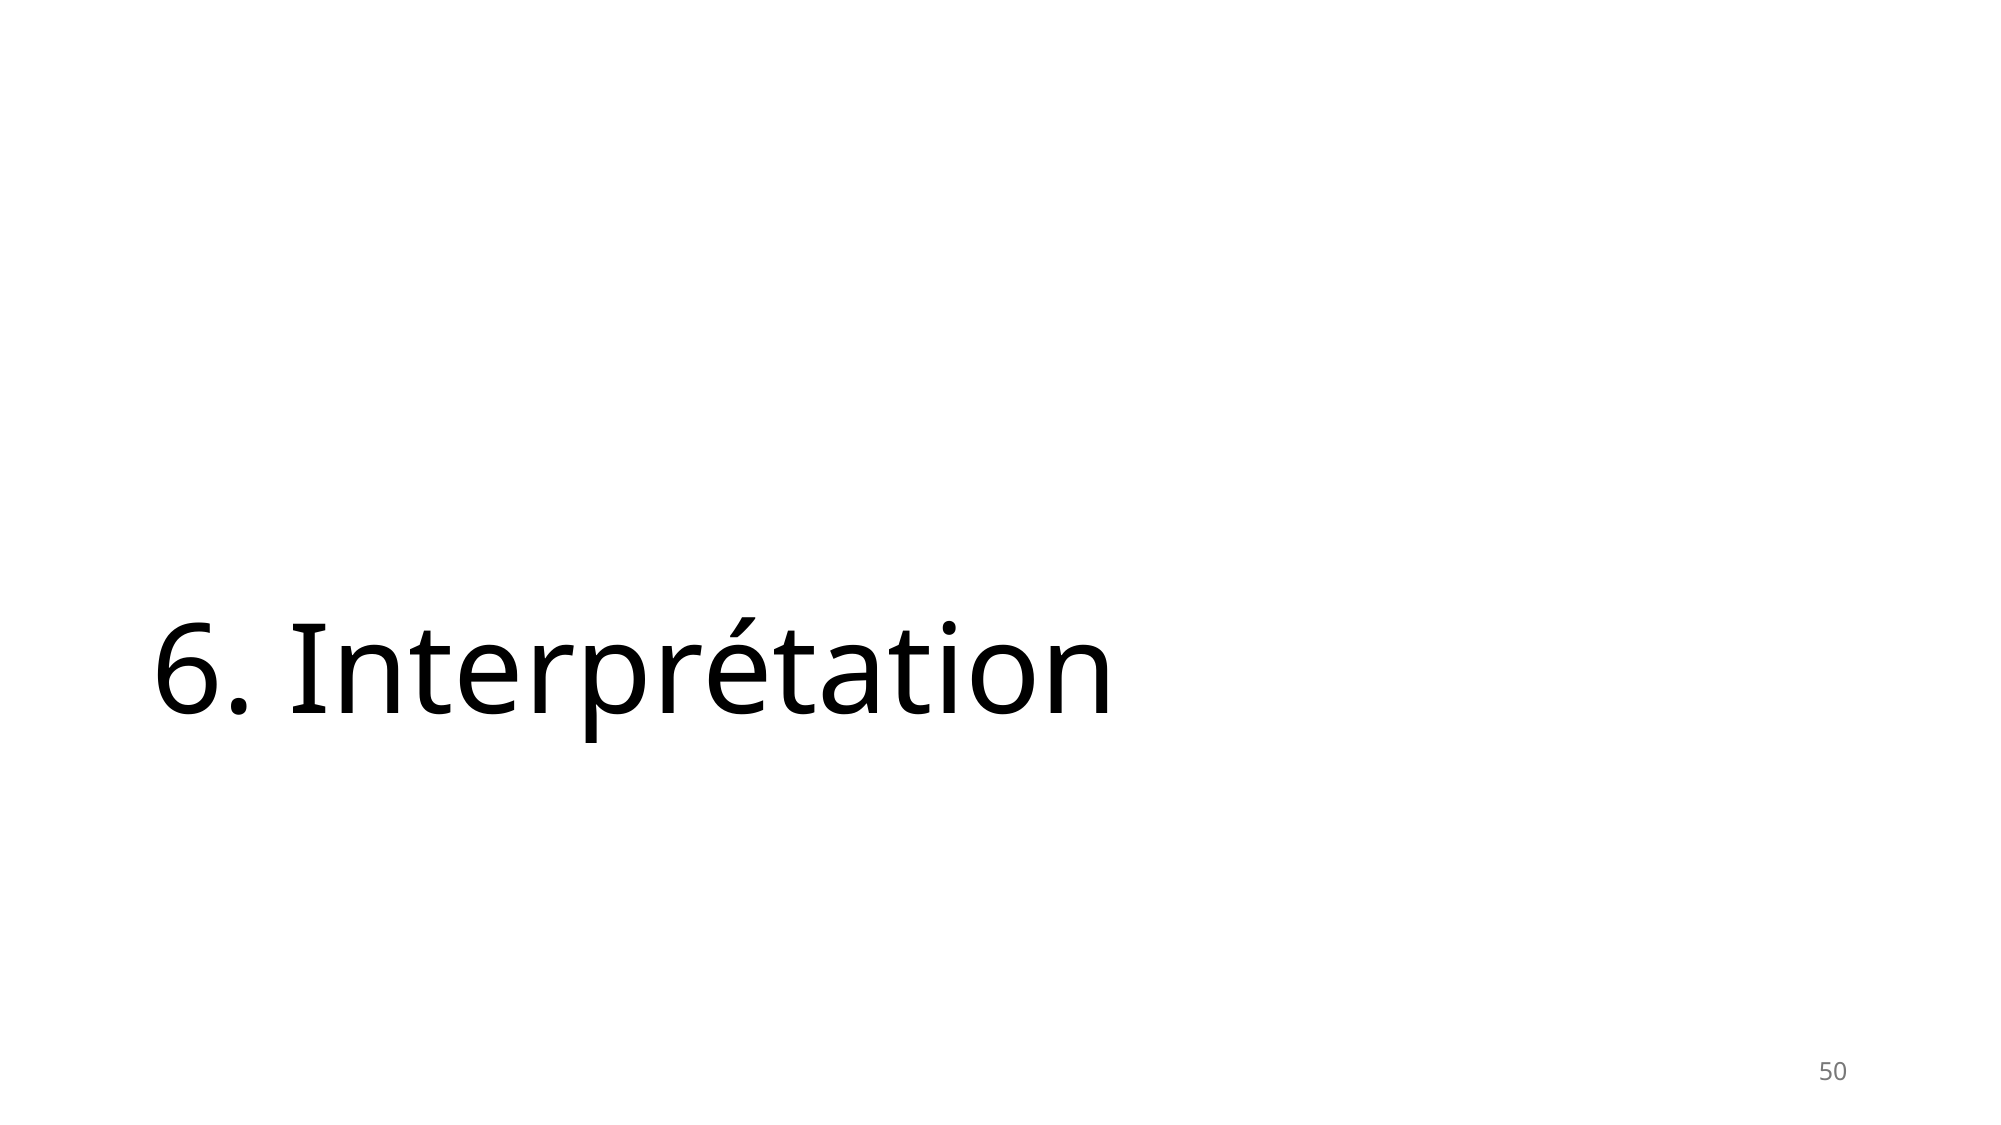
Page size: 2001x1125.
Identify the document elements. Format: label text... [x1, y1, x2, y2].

title 6. Interprétation [136, 280, 1862, 749]
slide_number 50 [1412, 1042, 1863, 1103]
